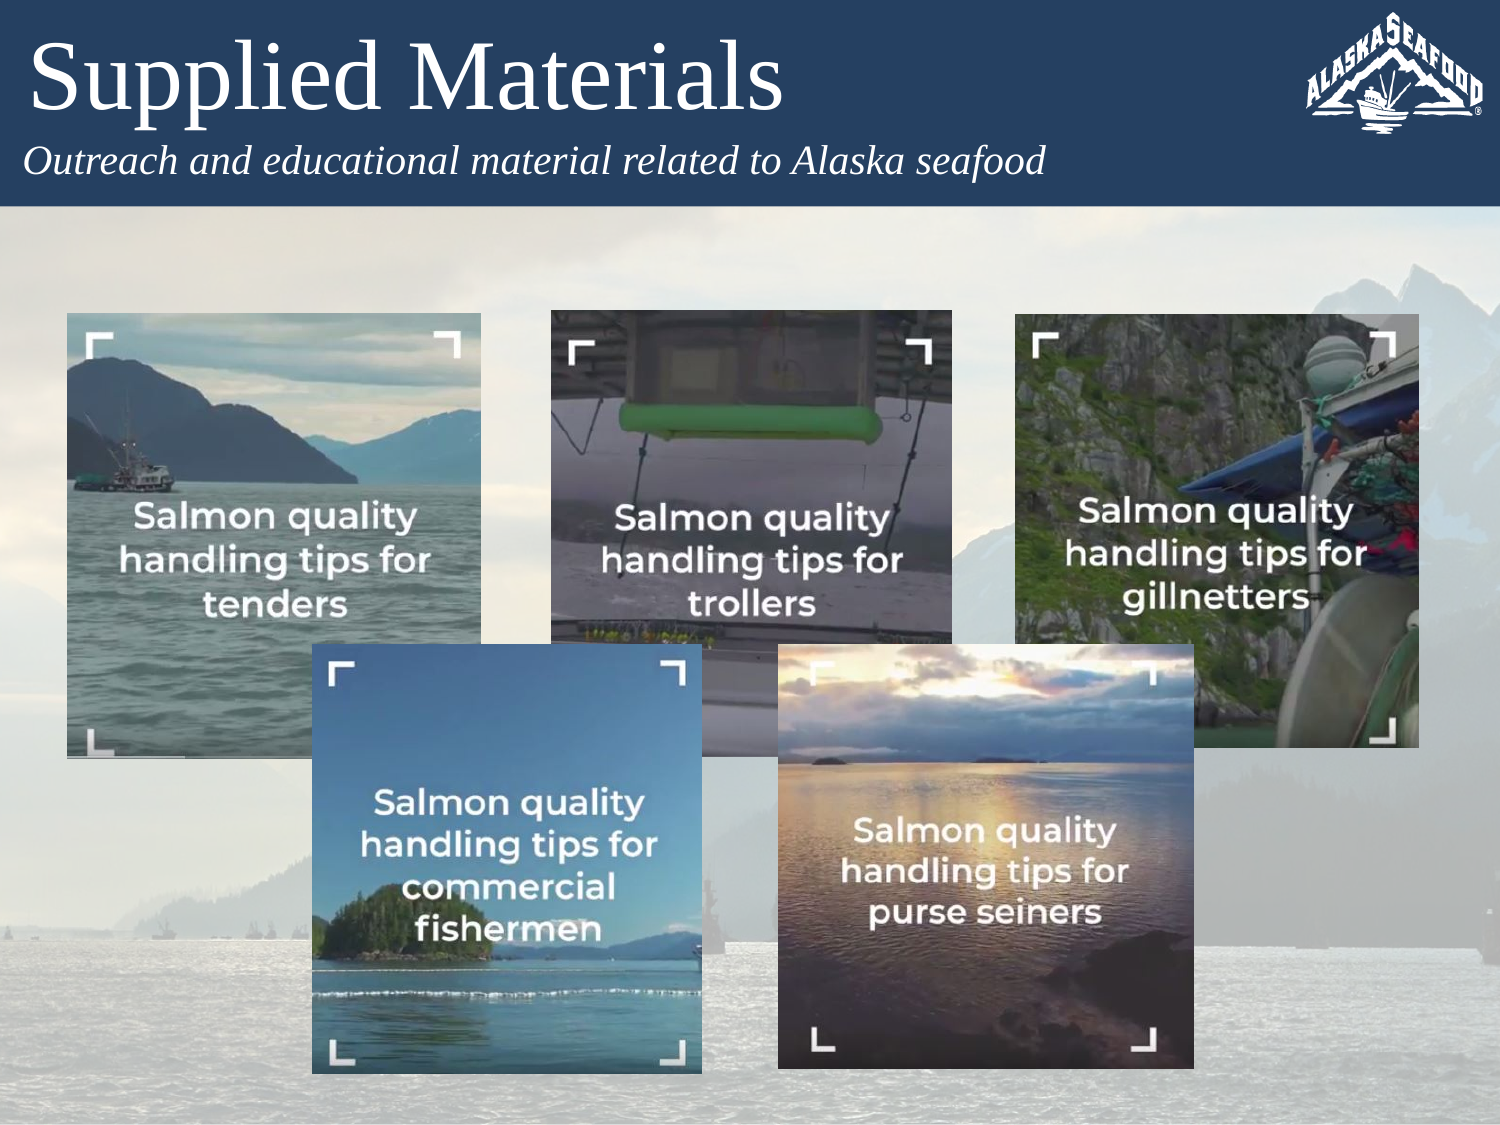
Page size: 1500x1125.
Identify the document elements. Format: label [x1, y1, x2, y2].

text_box [0, 0, 1500, 207]
picture [0, 207, 1500, 1125]
